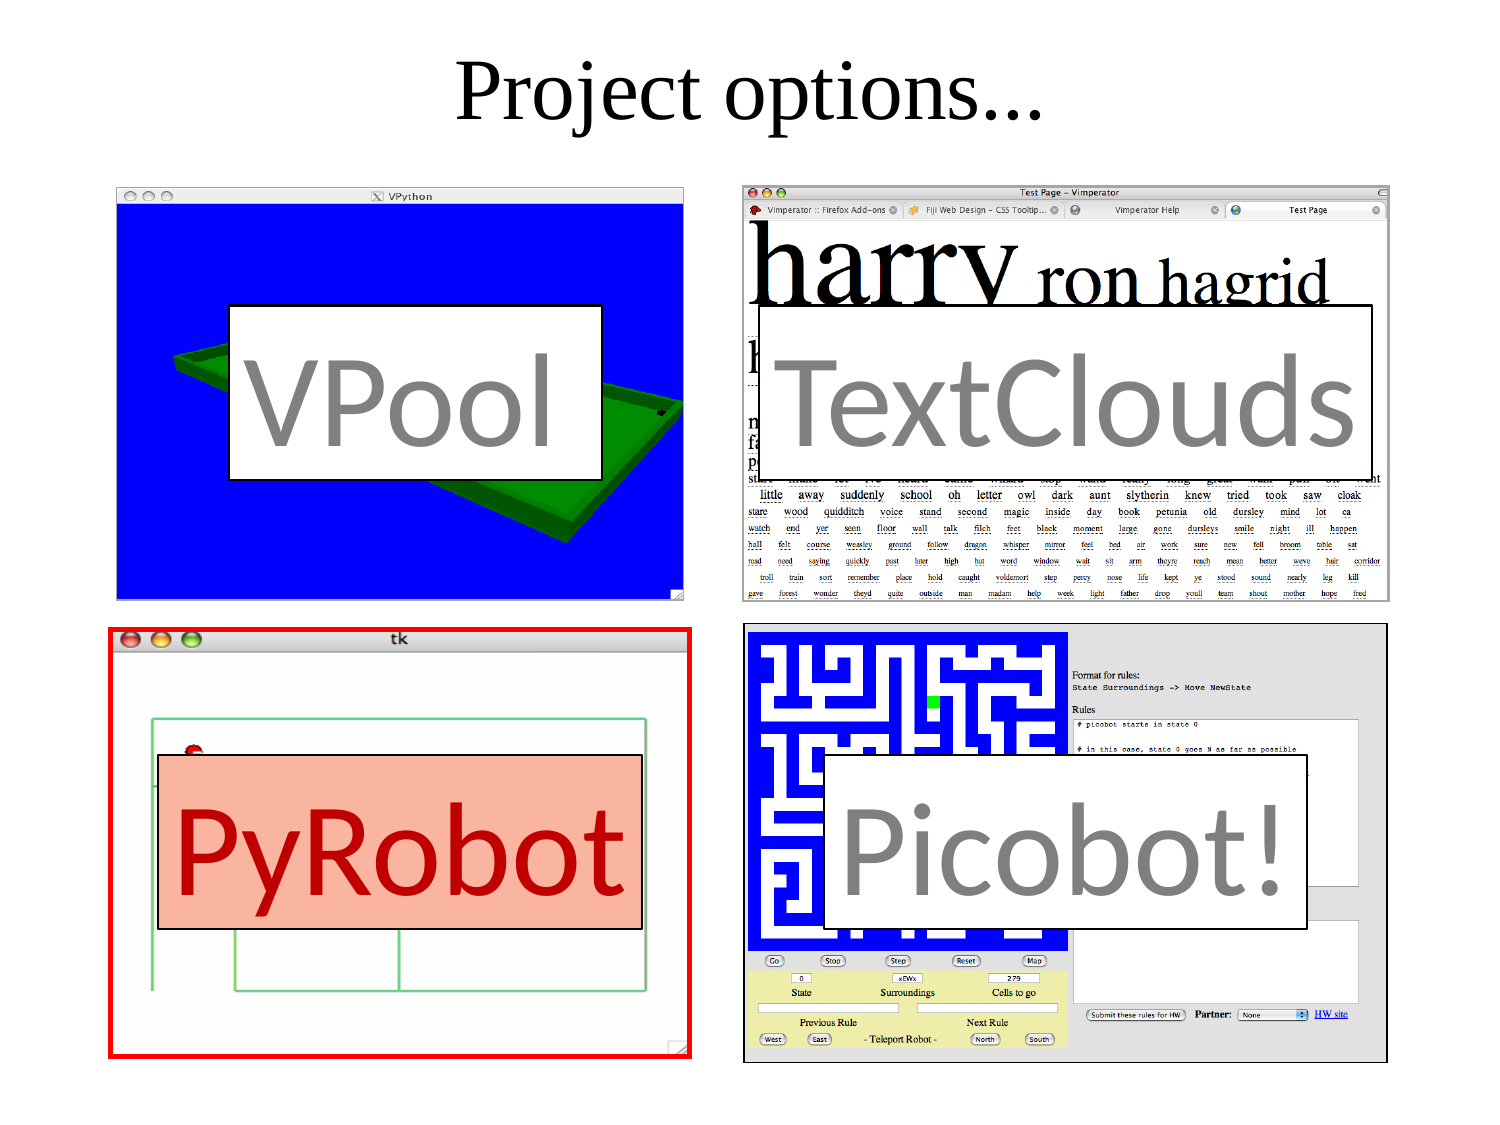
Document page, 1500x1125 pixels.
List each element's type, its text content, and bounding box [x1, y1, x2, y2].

text_box Project options... [188, 24, 1314, 145]
picture [744, 623, 1387, 1062]
picture [743, 187, 1388, 601]
picture [116, 188, 683, 600]
picture [112, 631, 688, 1055]
